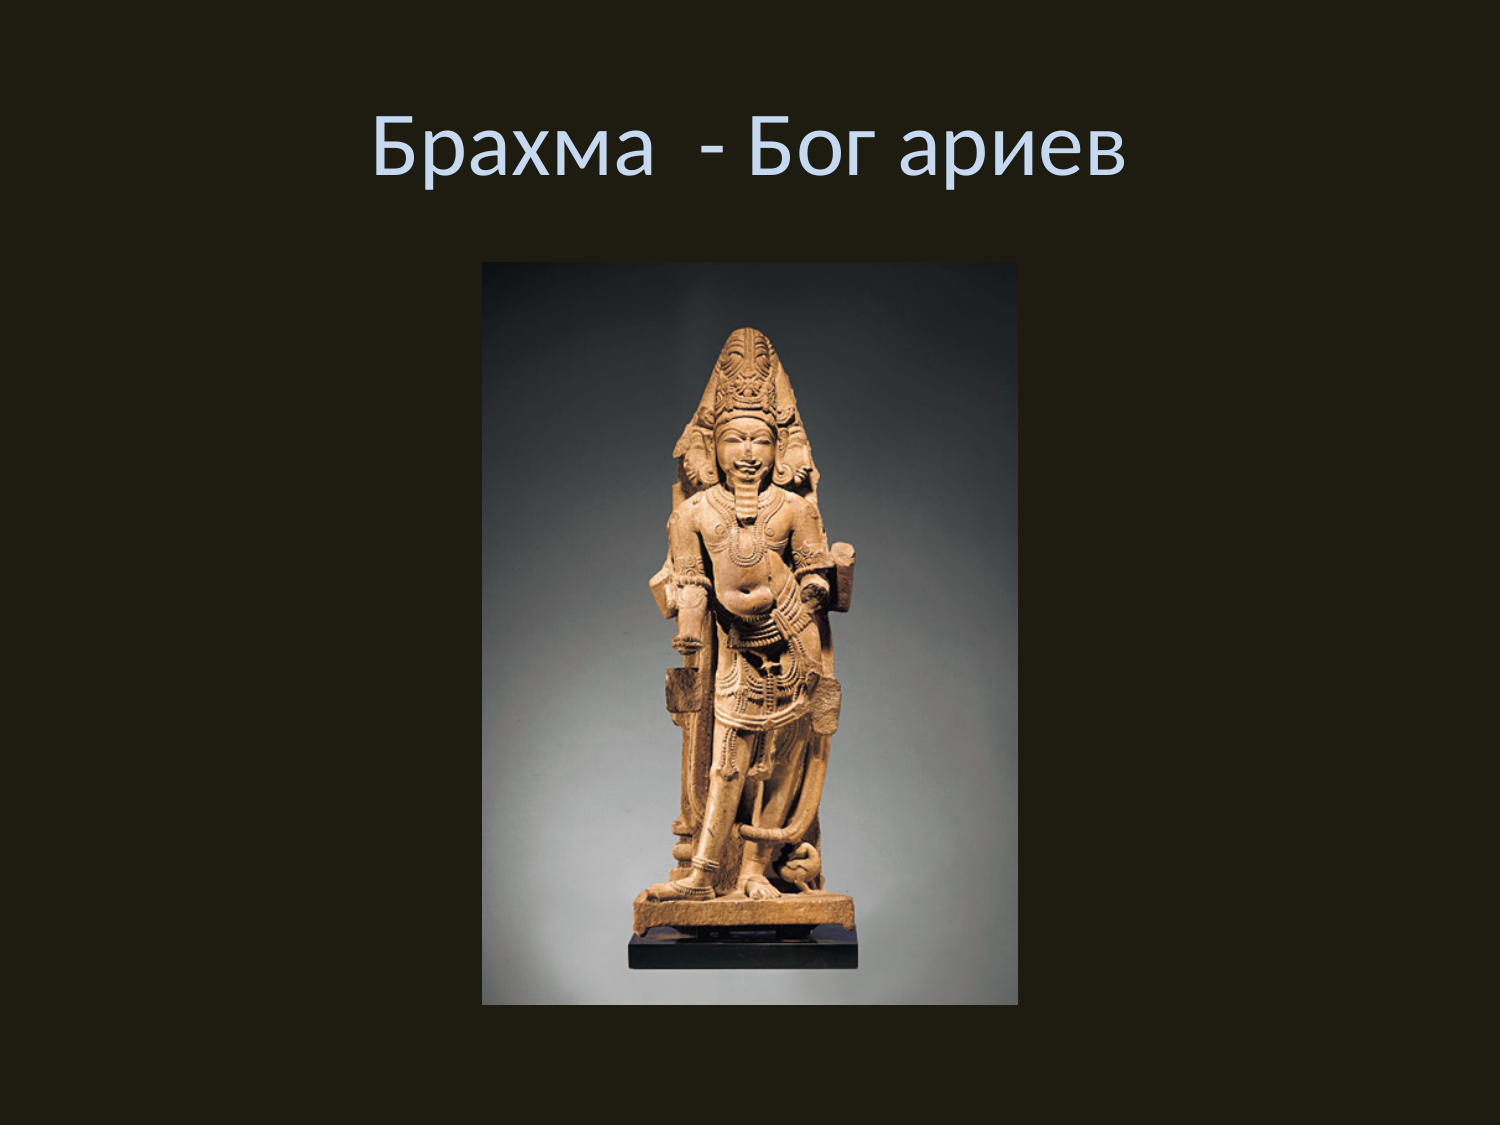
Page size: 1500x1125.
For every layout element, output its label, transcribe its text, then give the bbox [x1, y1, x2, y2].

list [481, 262, 1019, 1006]
title Брахма - Бог ариев [75, 45, 1425, 233]
